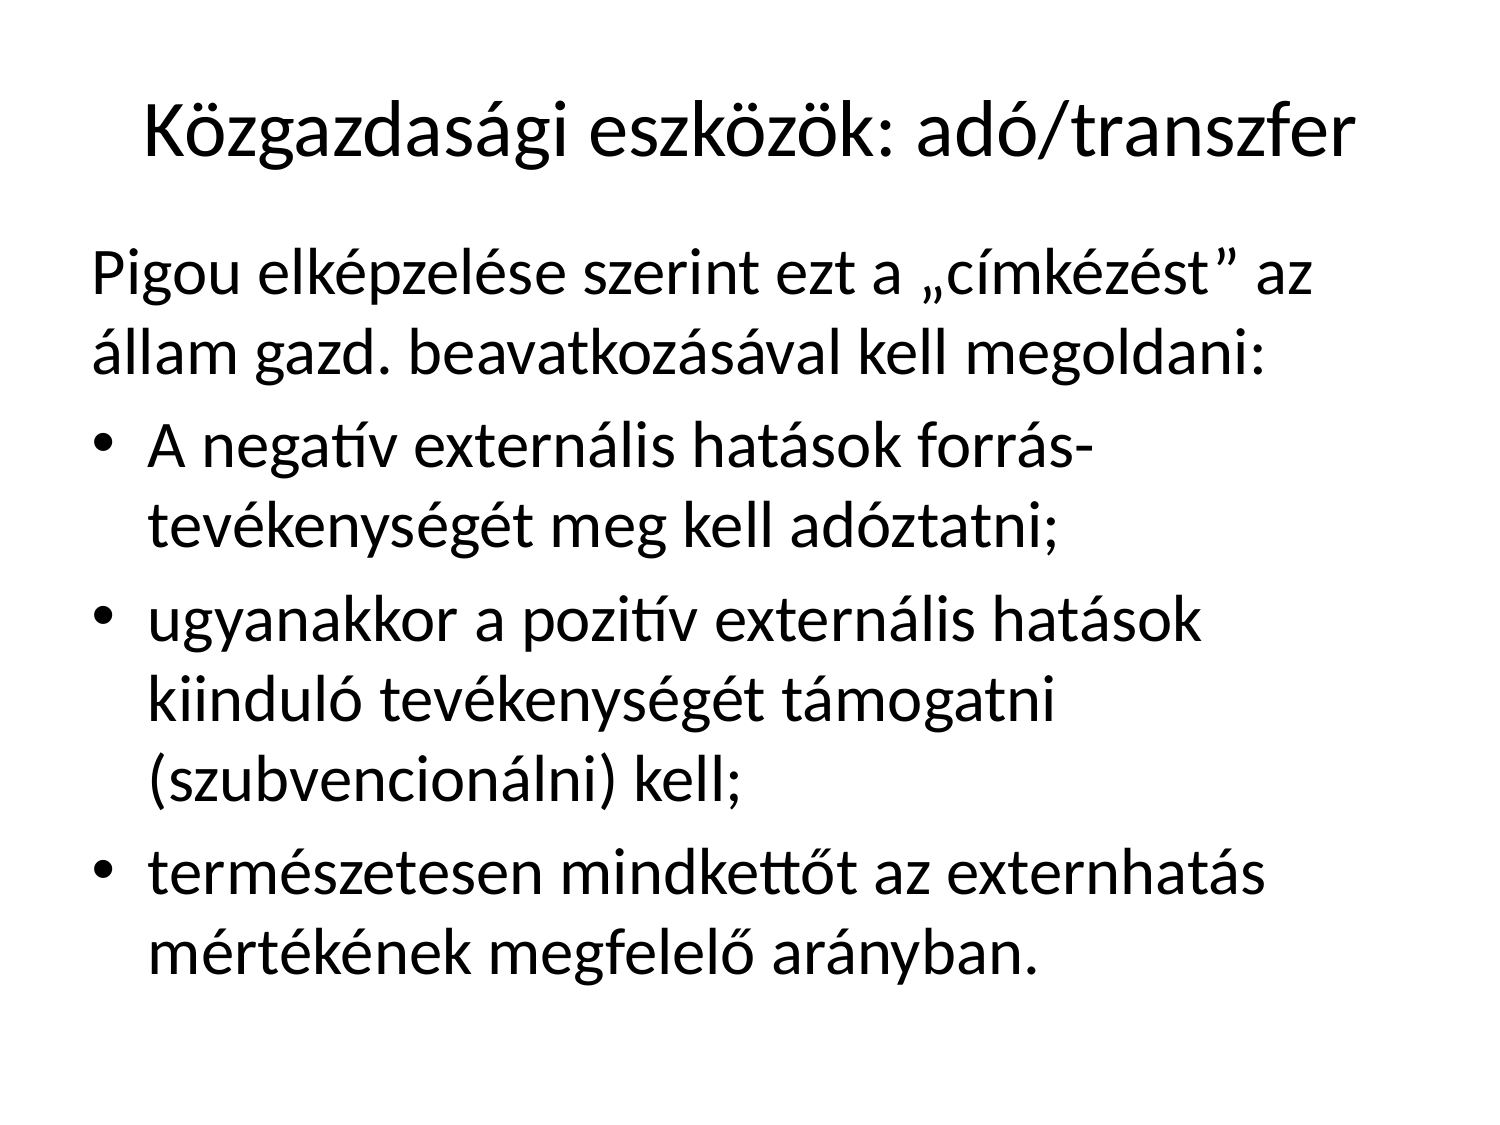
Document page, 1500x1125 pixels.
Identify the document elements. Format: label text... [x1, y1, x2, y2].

title Közgazdasági eszközök: adó/transzfer [76, 30, 1427, 219]
list Pigou elképzelése szerint ezt a „címkézést” az állam gazd. beavatkozásával kell megoldani: A negatív externális hatások forrás-tevékenységét meg kell adóztatni; ugyanakkor a pozitív externális hatások kiinduló tevékenységét támogatni (szubvencionálni) kell; természetesen mindkettőt az externhatás mértékének megfelelő arányban. [76, 219, 1427, 1052]
